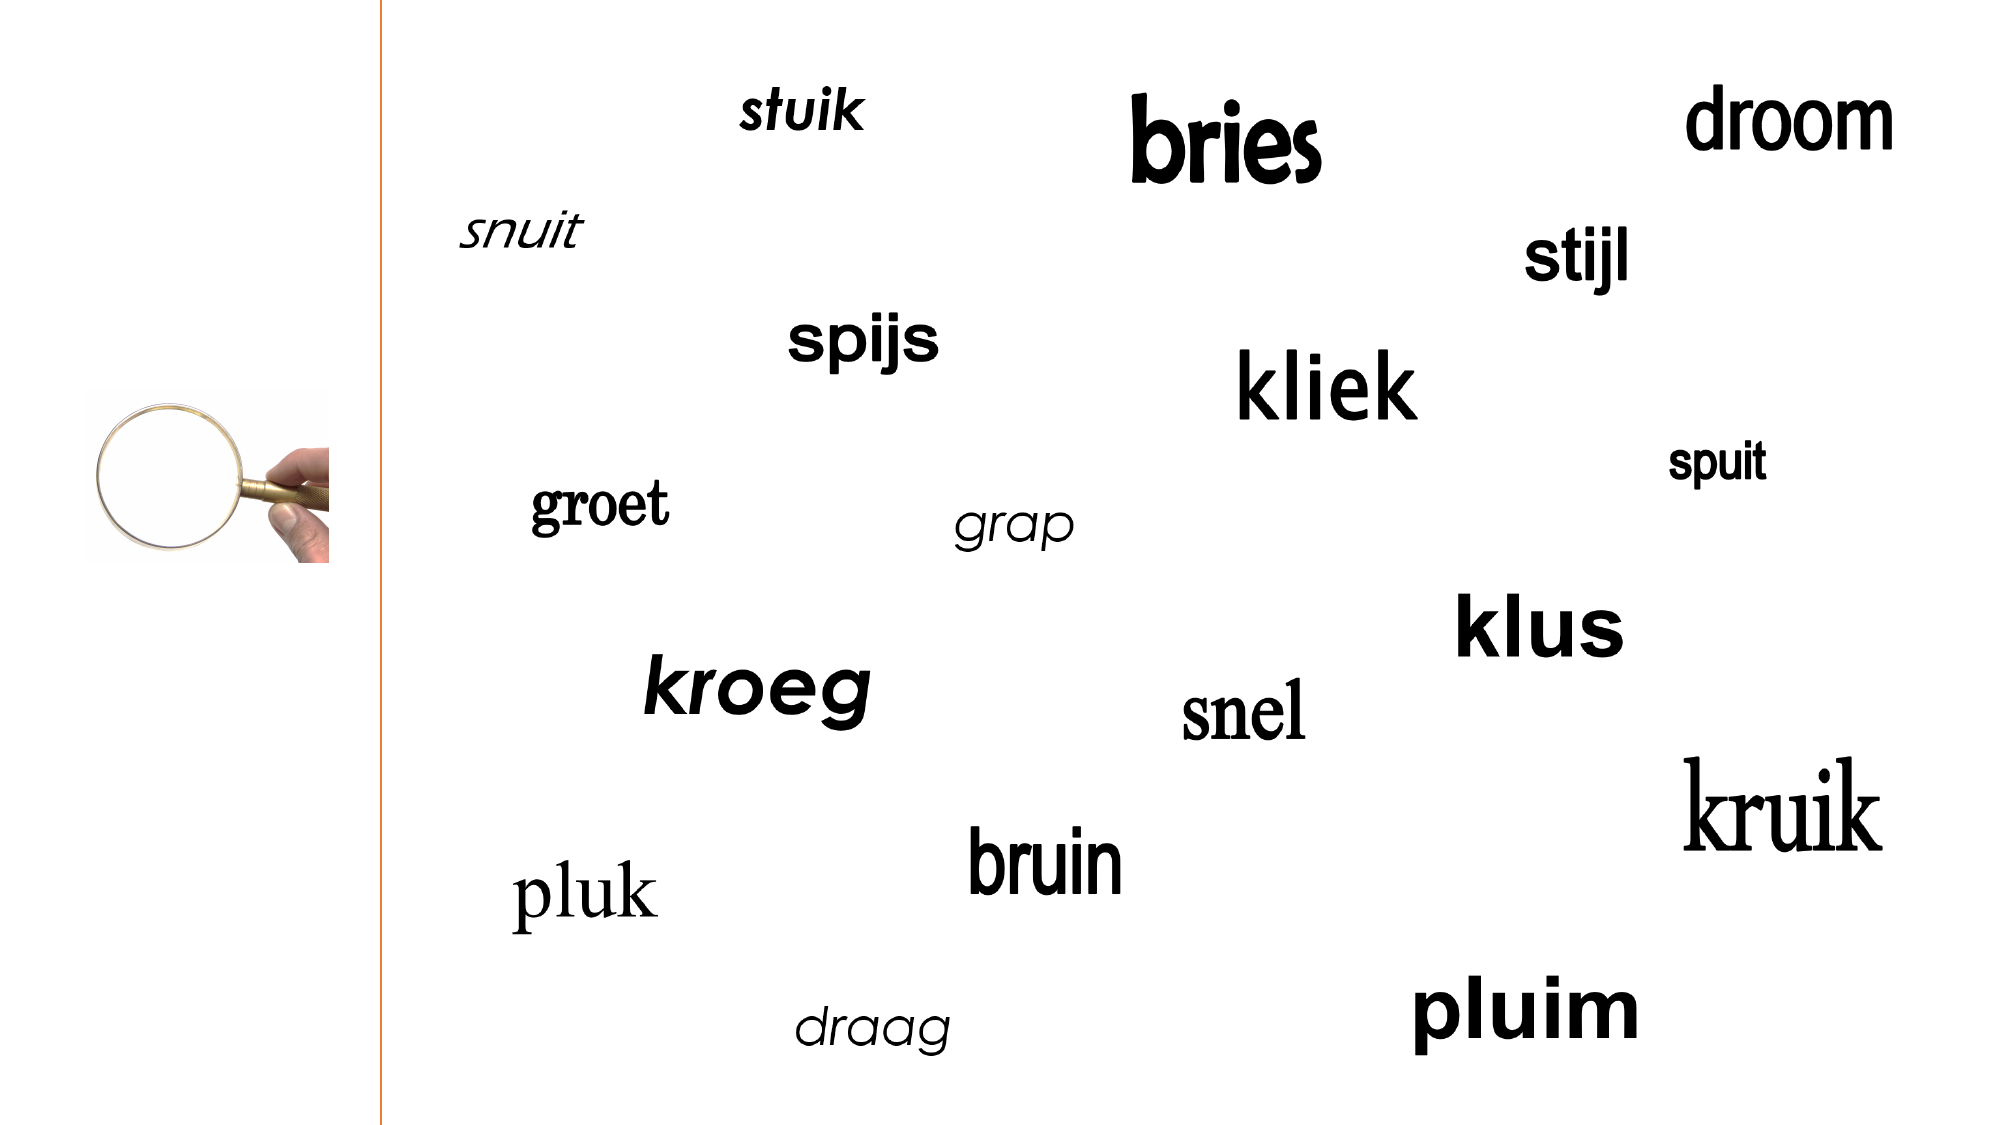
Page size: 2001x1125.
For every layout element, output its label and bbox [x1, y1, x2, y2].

picture [453, 77, 1907, 1059]
picture [84, 388, 329, 563]
